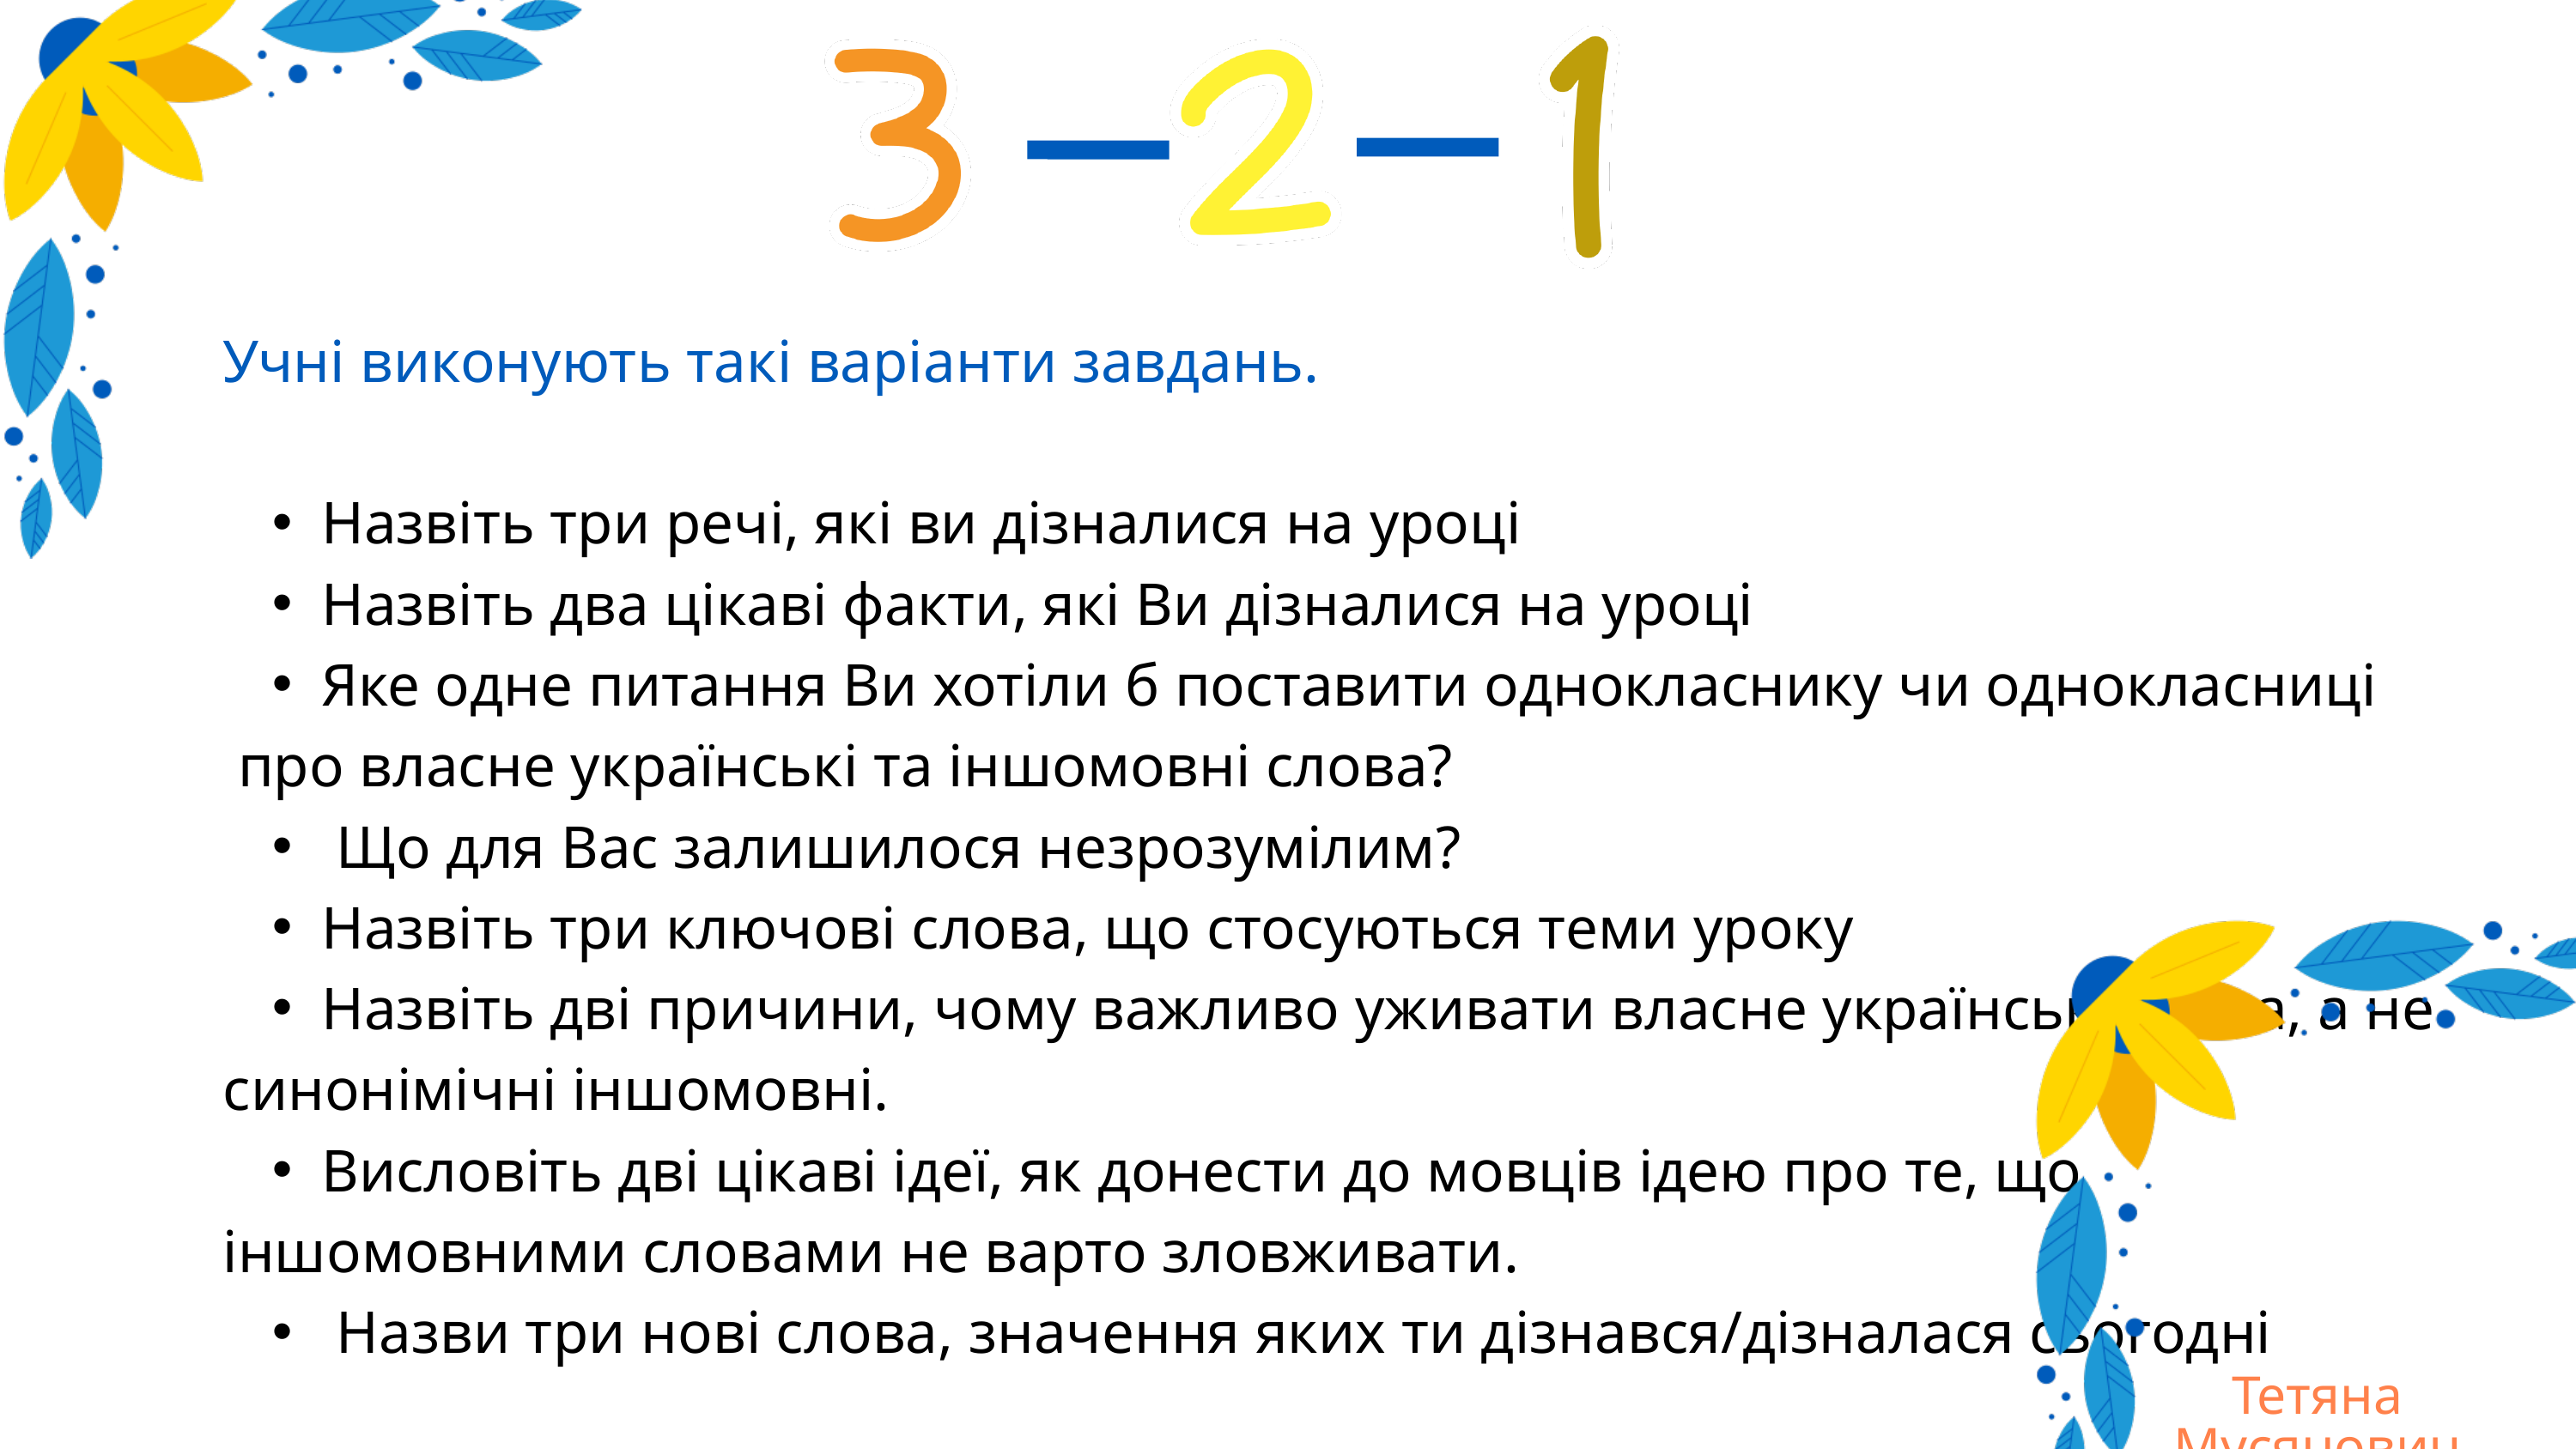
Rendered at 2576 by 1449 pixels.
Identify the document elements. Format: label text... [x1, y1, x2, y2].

text_box [823, 39, 973, 252]
text_box [1169, 39, 1342, 246]
text_box [1538, 25, 1620, 269]
text_box [0, 0, 582, 559]
text_box [2032, 917, 2576, 1449]
text_box Тетяна Мусянович [2093, 1372, 2542, 1449]
text_box Учні виконують такі варіанти завдань. Назвіть три речі, які ви дізналися на уроці Назвіть два цікаві факти, які Ви дізналися на уроці Яке одне питання Ви хотіли б поставити однокласнику чи однокласниці про власне українські та іншомовні слова? Що для Вас залишилося незрозумілим? Назвіть три ключові слова, що стосуються теми уроку Назвіть дві причини, чому важливо уживати власне українські слова, а не синонімічні іншомовні. Висловіть дві цікаві ідеї, як донести до мовців ідею про те, що іншомовними словами не варто зловживати. Назви три нові слова, значення яких ти дізнався/дізналася сьогодні [222, 145, 2576, 1366]
